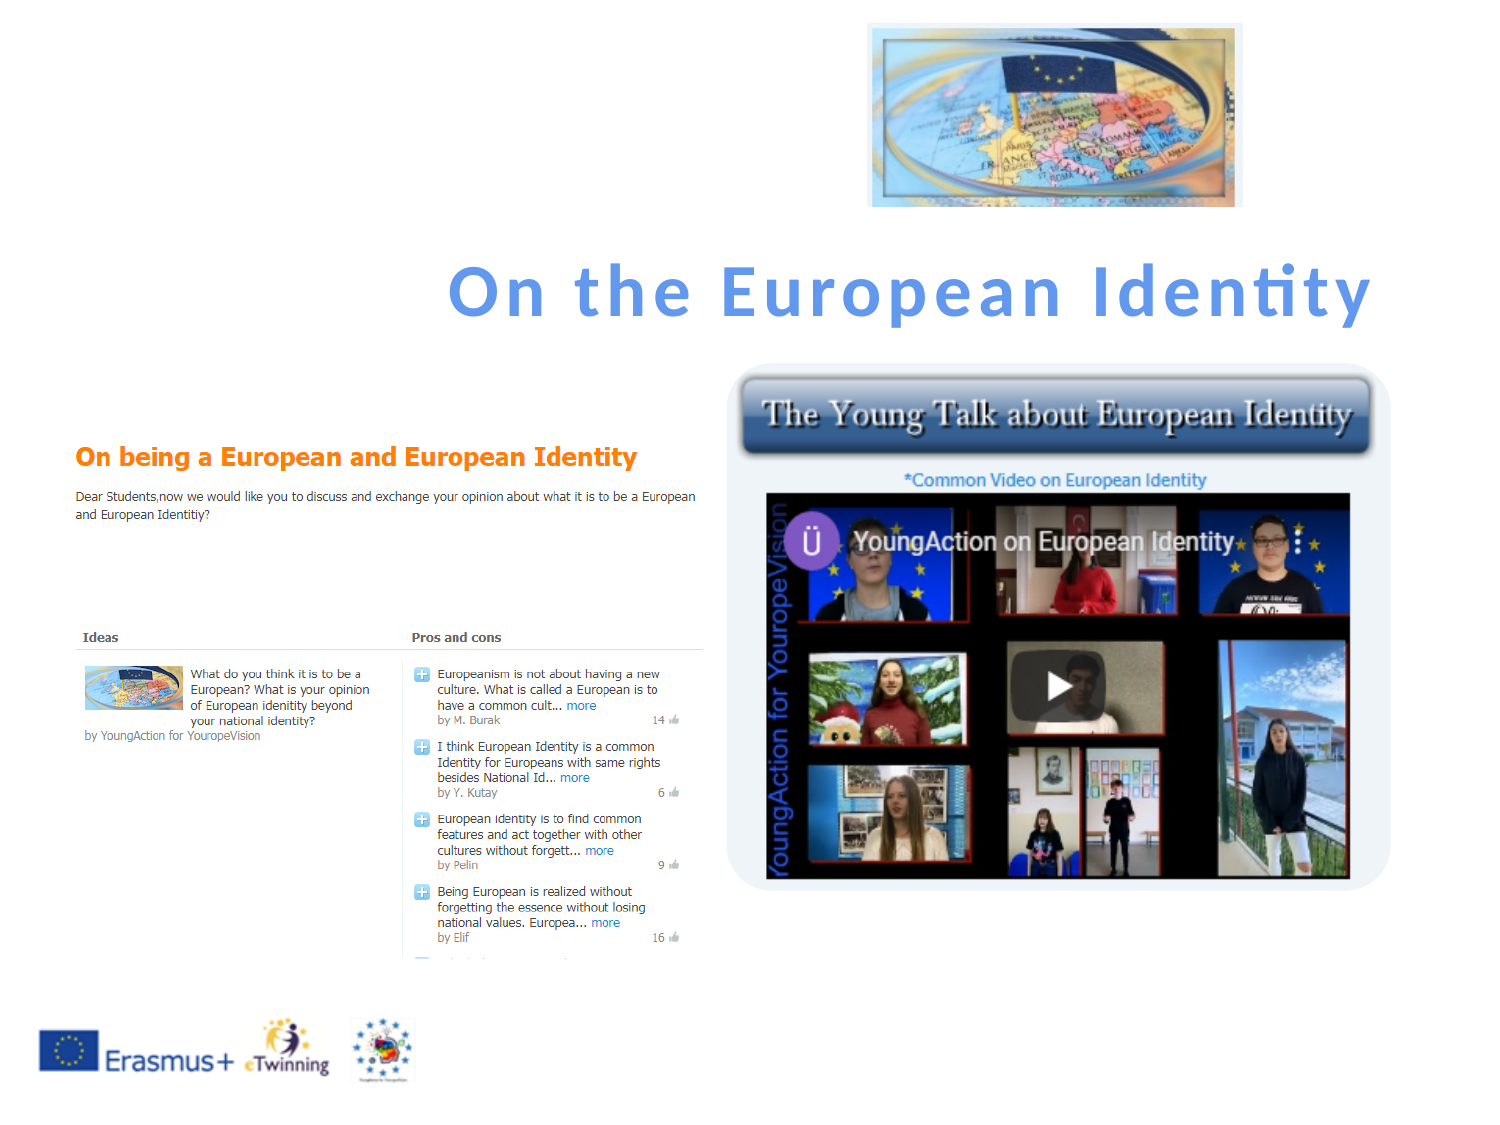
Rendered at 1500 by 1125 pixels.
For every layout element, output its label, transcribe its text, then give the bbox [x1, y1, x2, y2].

picture [726, 362, 1391, 891]
picture [23, 995, 427, 1089]
picture [866, 23, 1243, 208]
text_box On the European Identity [433, 234, 1389, 340]
picture [58, 433, 704, 959]
